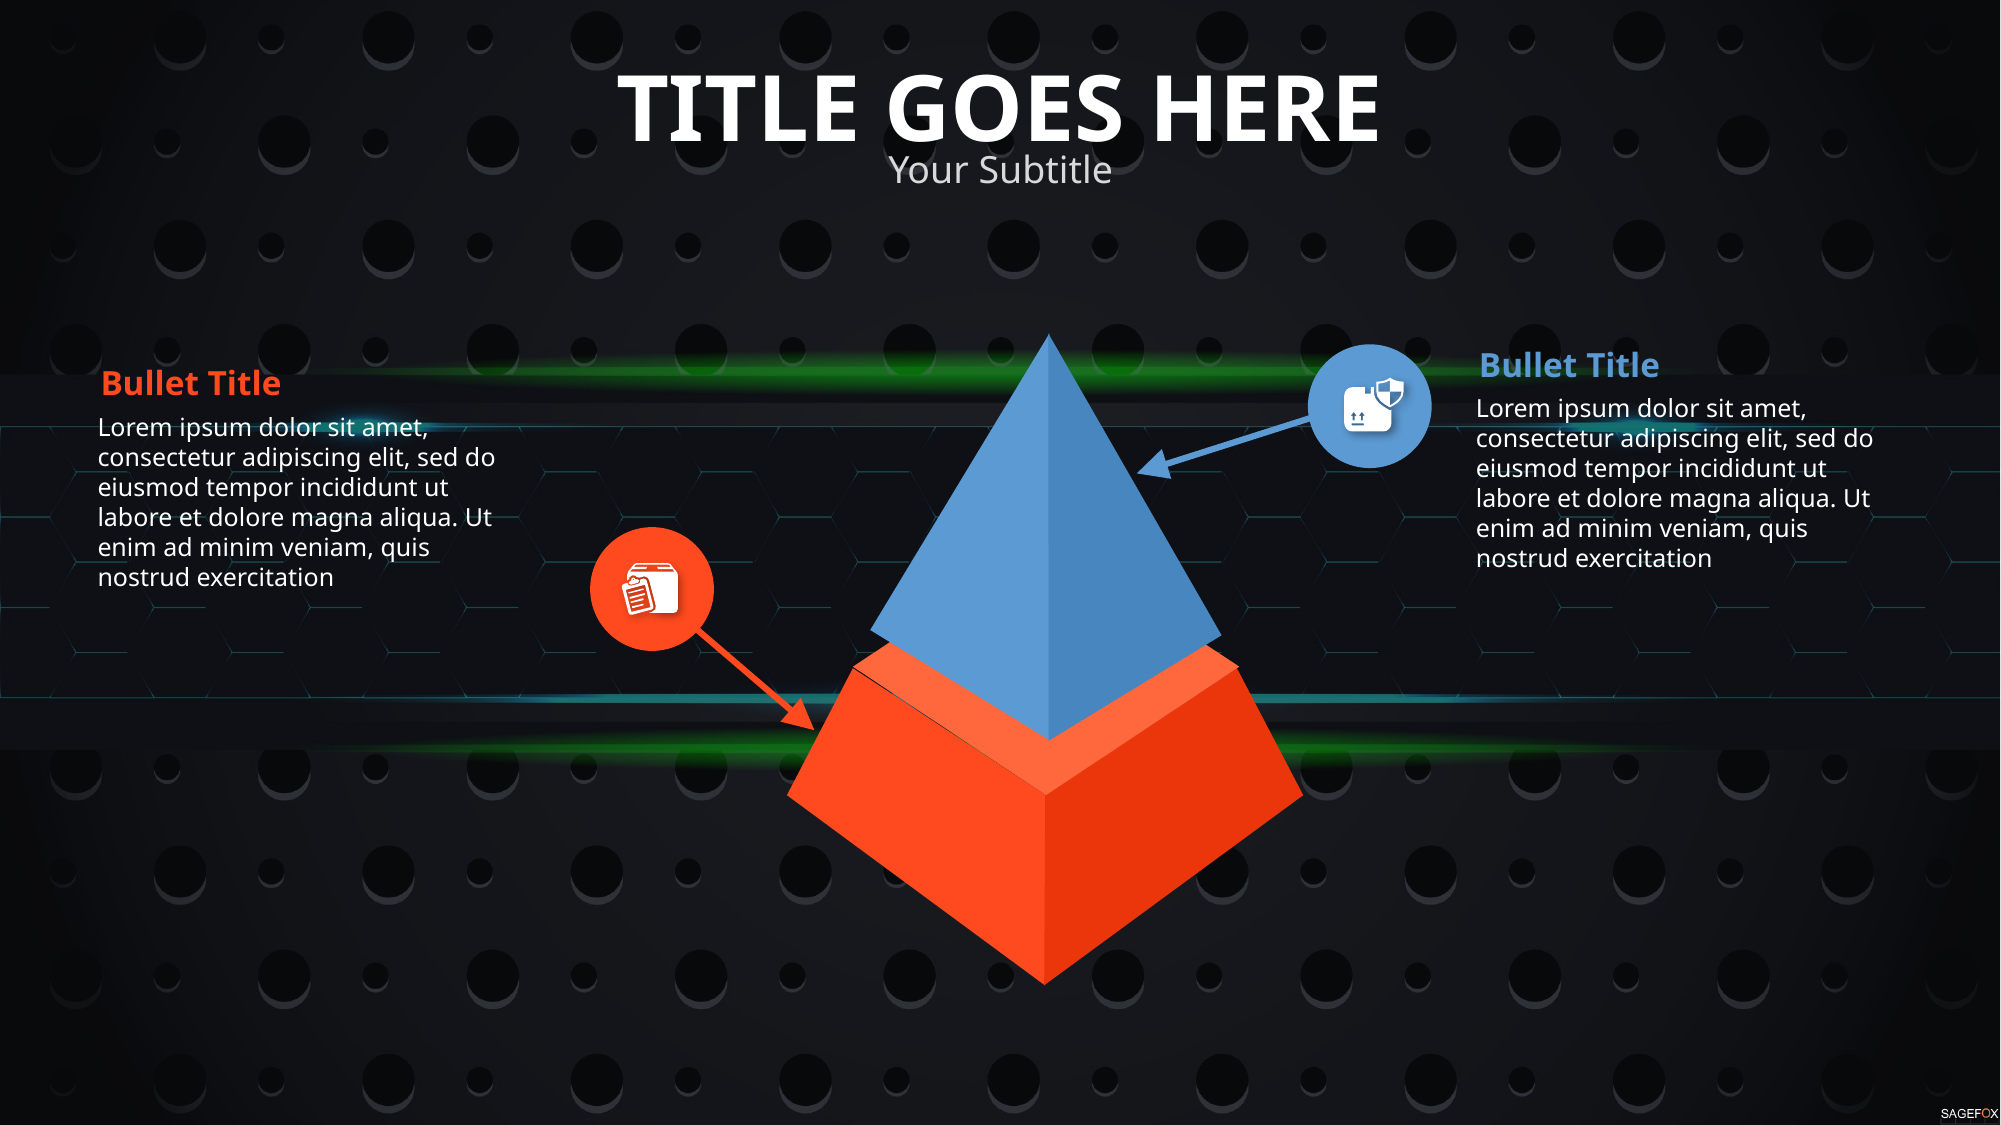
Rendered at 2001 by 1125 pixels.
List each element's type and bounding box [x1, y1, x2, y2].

text_box [1344, 377, 1404, 432]
text_box [85, 354, 538, 568]
text_box [548, 42, 1452, 199]
picture [0, 0, 2001, 1125]
text_box [870, 333, 1222, 741]
text_box [589, 526, 715, 652]
text_box [697, 630, 815, 731]
text_box [621, 563, 678, 615]
text_box [1136, 416, 1314, 474]
text_box [1306, 343, 1433, 470]
text_box [1464, 336, 1916, 550]
text_box [786, 538, 1304, 986]
